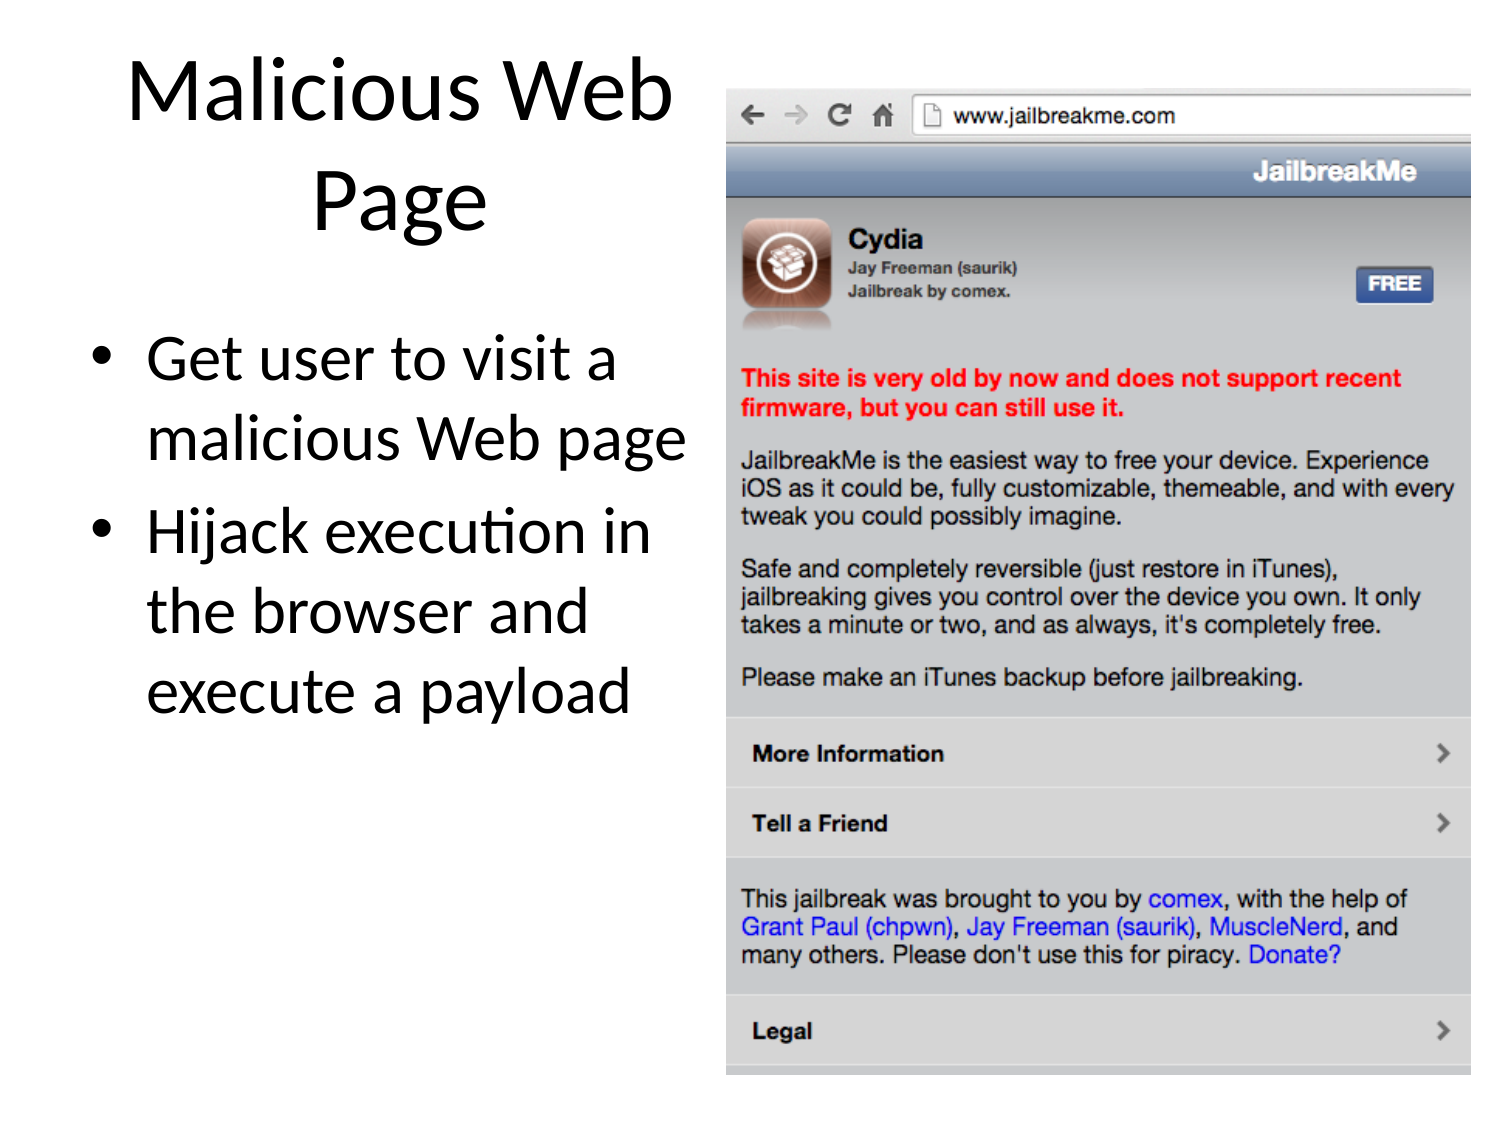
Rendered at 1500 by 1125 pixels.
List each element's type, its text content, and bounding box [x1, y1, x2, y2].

picture [725, 88, 1471, 1075]
list Get user to visit a malicious Web page Hijack execution in the browser and execute a payload [75, 306, 720, 1005]
title Malicious Web Page [75, 45, 727, 233]
